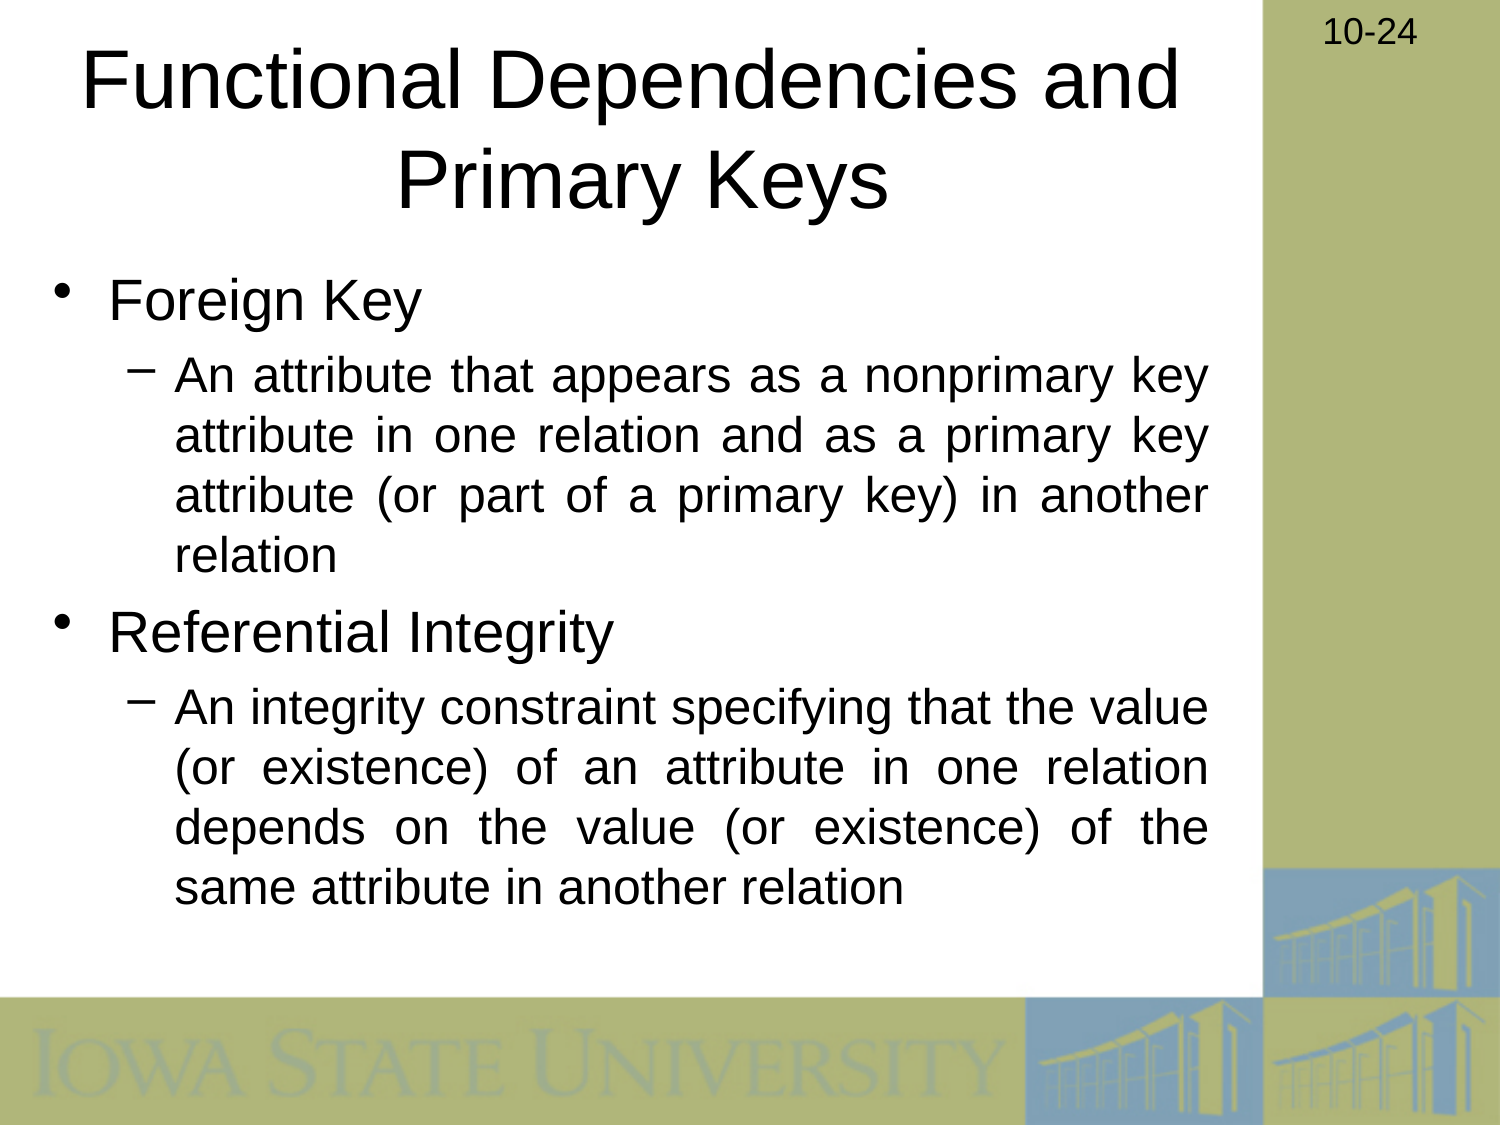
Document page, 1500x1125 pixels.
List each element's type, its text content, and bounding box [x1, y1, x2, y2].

list Foreign Key An attribute that appears as a nonprimary key attribute in one relation and as a primary key attribute (or part of a primary key) in another relation Referential Integrity An integrity constraint specifying that the value (or existence) of an attribute in one relation depends on the value (or existence) of the same attribute in another relation [37, 254, 1226, 998]
picture [0, 0, 1500, 1125]
title Functional Dependencies and Primary Keys [37, 37, 1226, 213]
